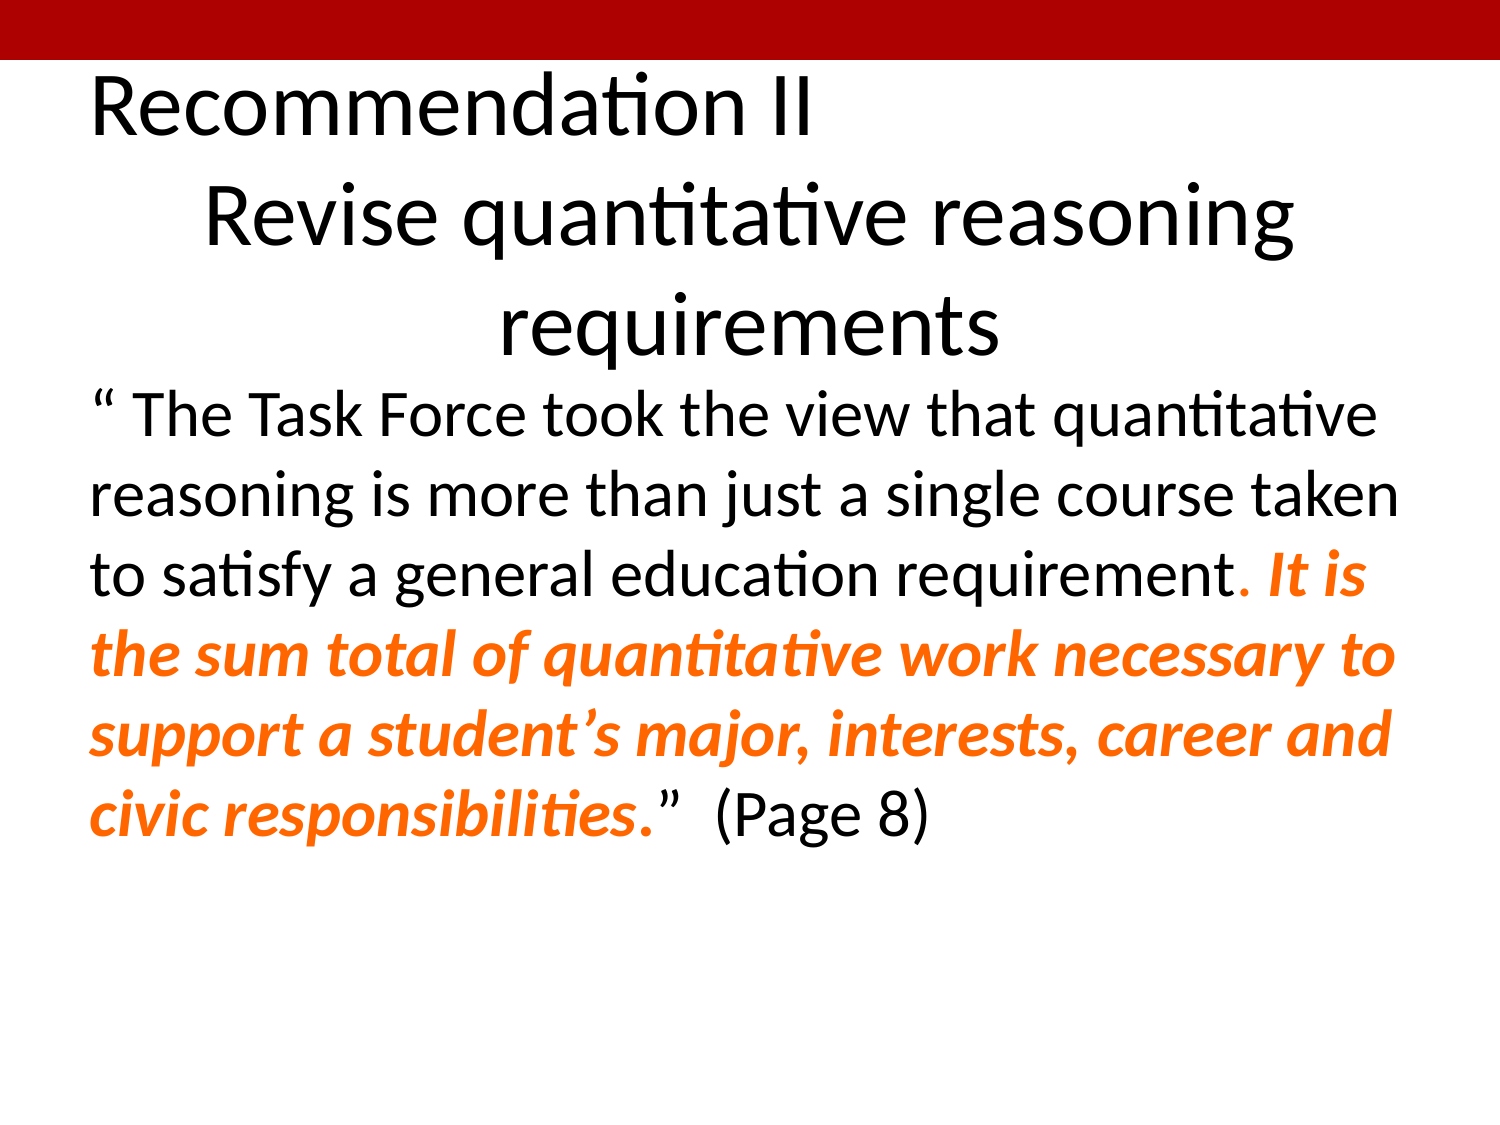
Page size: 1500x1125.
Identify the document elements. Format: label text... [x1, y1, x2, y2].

text_box Recommendation II Revise quantitative reasoning requirements [75, 114, 1425, 303]
text_box “ The Task Force took the view that quantitative reasoning is more than just a single course taken to satisfy a general education requirement. It is the sum total of quantitative work necessary to support a student’s major, interests, career and civic responsibilities.” (Page 8) [75, 362, 1425, 1105]
text_box [75, 312, 1425, 362]
